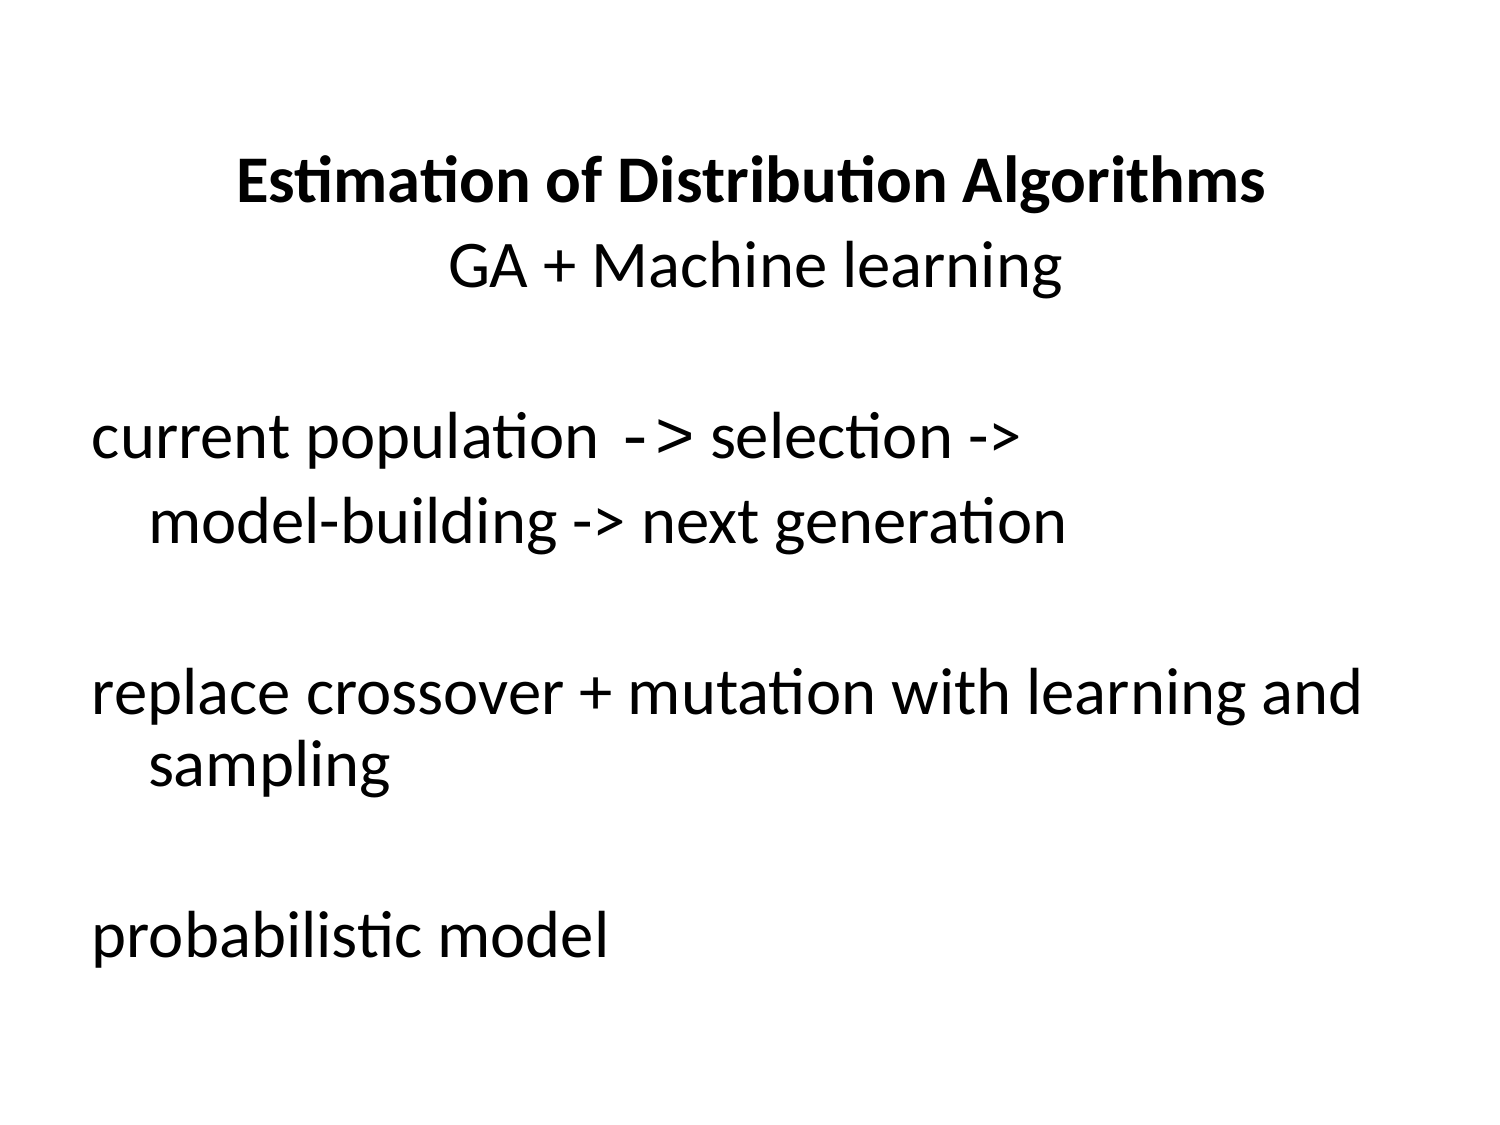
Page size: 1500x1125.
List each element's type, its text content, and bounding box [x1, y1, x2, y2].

list Estimation of Distribution Algorithms GA + Machine learning current population -> selection -> model-building -> next generation replace crossover + mutation with learning and sampling probabilistic model [76, 137, 1427, 1000]
